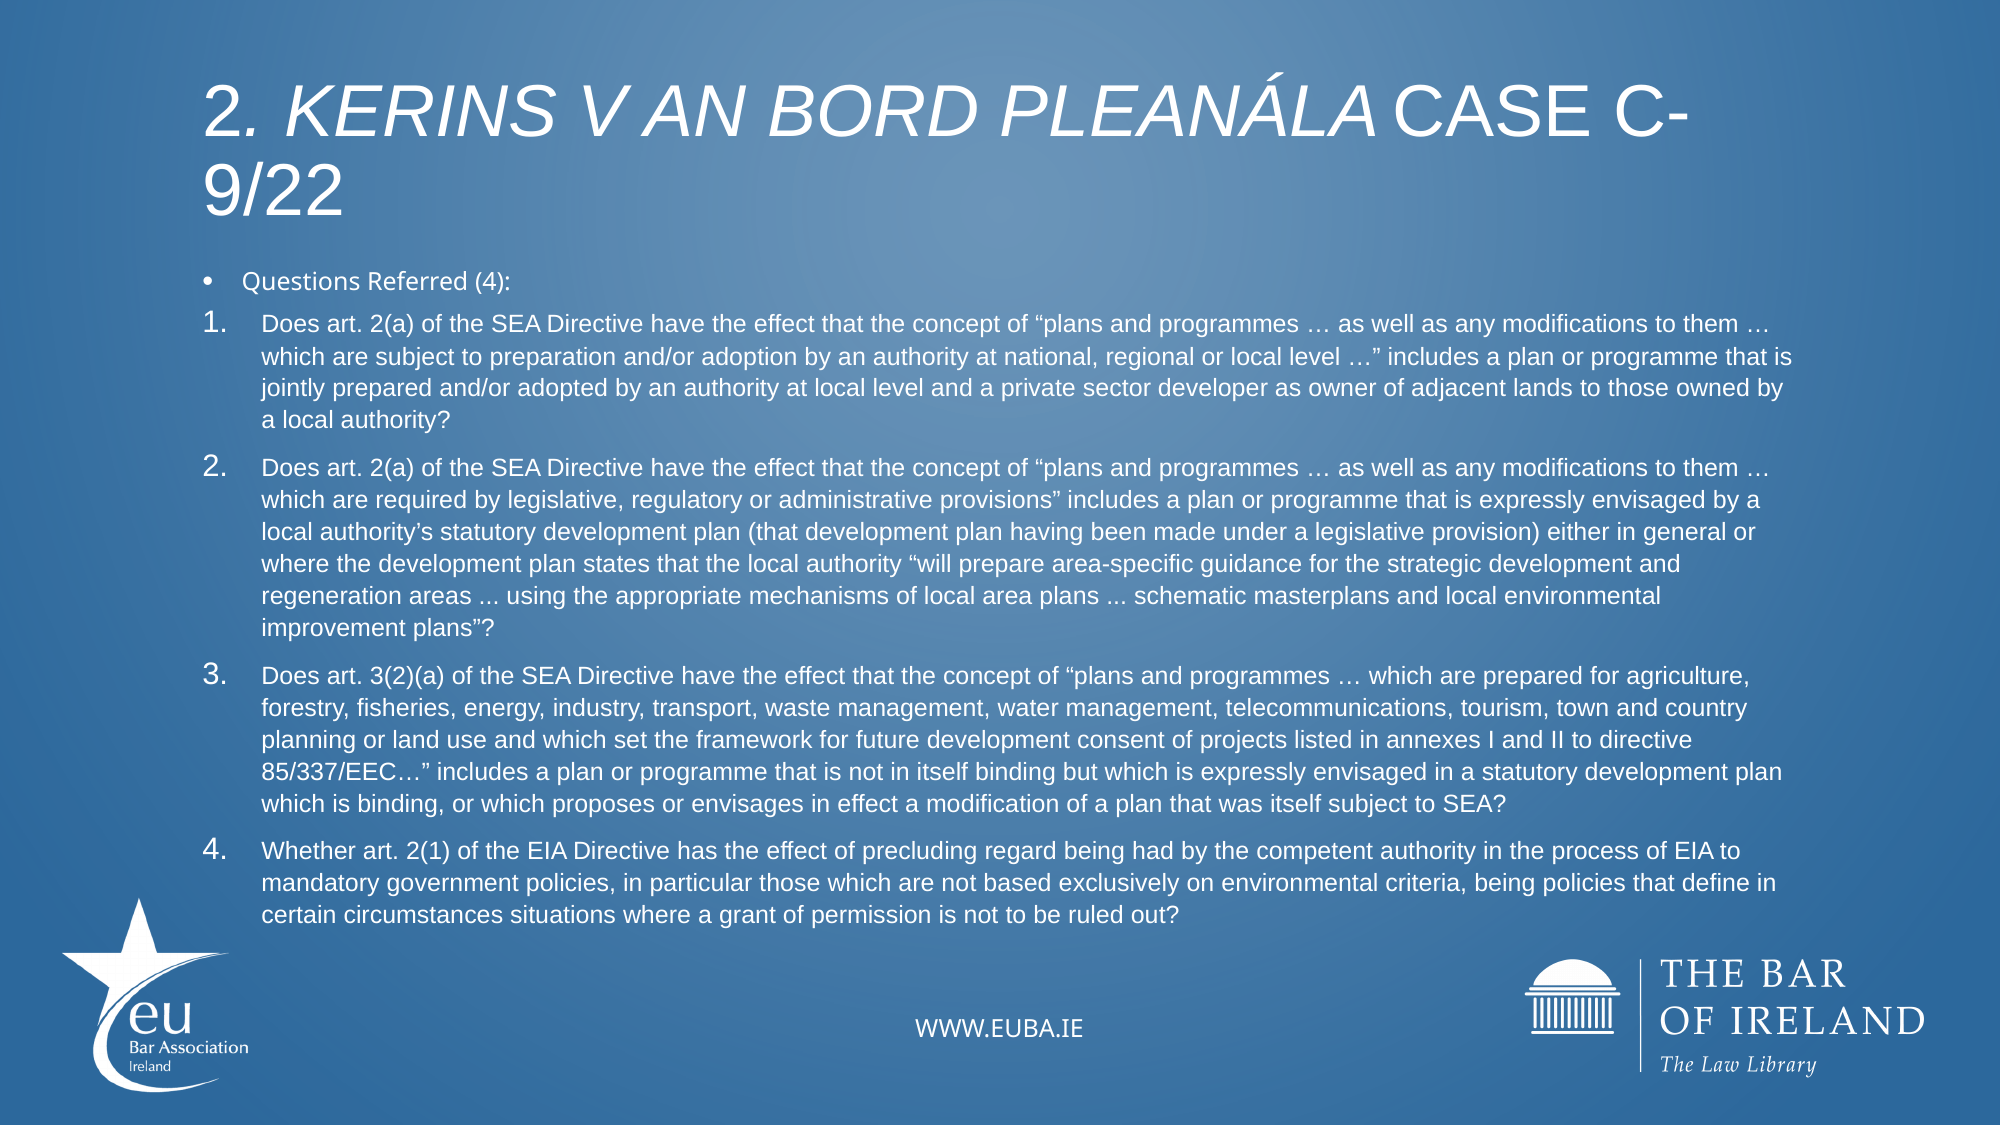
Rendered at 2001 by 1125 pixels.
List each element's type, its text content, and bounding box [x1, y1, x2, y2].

list Questions Referred (4): Does art. 2(a) of the SEA Directive have the effect that the concept of “plans and programmes … as well as any modifications to them … which are subject to preparation and/or adoption by an authority at national, regional or local level …” includes a plan or programme that is jointly prepared and/or adopted by an authority at local level and a private sector developer as owner of adjacent lands to those owned by a local authority? Does art. 2(a) of the SEA Directive have the effect that the concept of “plans and programmes … as well as any modifications to them … which are required by legislative, regulatory or administrative provisions” includes a plan or programme that is expressly envisaged by a local authority’s statutory development plan (that development plan having been made under a legislative provision) either in general or where the development plan states that the local authority “will prepare area-specific guidance for the strategic development and regeneration areas ... using the appropriate mechanisms of local area plans ... schematic masterplans and local environmental improvement plans”? Does art. 3(2)(a) of the SEA Directive have the effect that the concept of “plans and programmes … which are prepared for agriculture, forestry, fisheries, energy, industry, transport, waste management, water management, telecommunications, tourism, town and country planning or land use and which set the framework for future development consent of projects listed in annexes I and II to directive 85/337/EEC…” includes a plan or programme that is not in itself binding but which is expressly envisaged in a statutory development plan which is binding, or which proposes or envisages in effect a modification of a plan that was itself subject to SEA? Whether art. 2(1) of the EIA Directive has the effect of precluding regard being had by the competent authority in the process of EIA to mandatory government policies, in particular those which are not based exclusively on environmental criteria, being policies that define in certain circumstances situations where a grant of permission is not to be ruled out? [187, 252, 1813, 950]
title 2. Kerins v An Bord Pleanála Case C-9/22 [187, 64, 1800, 240]
picture [37, 878, 272, 1112]
picture [1505, 933, 1938, 1090]
footer www.EUBA.ie [822, 997, 1177, 1057]
